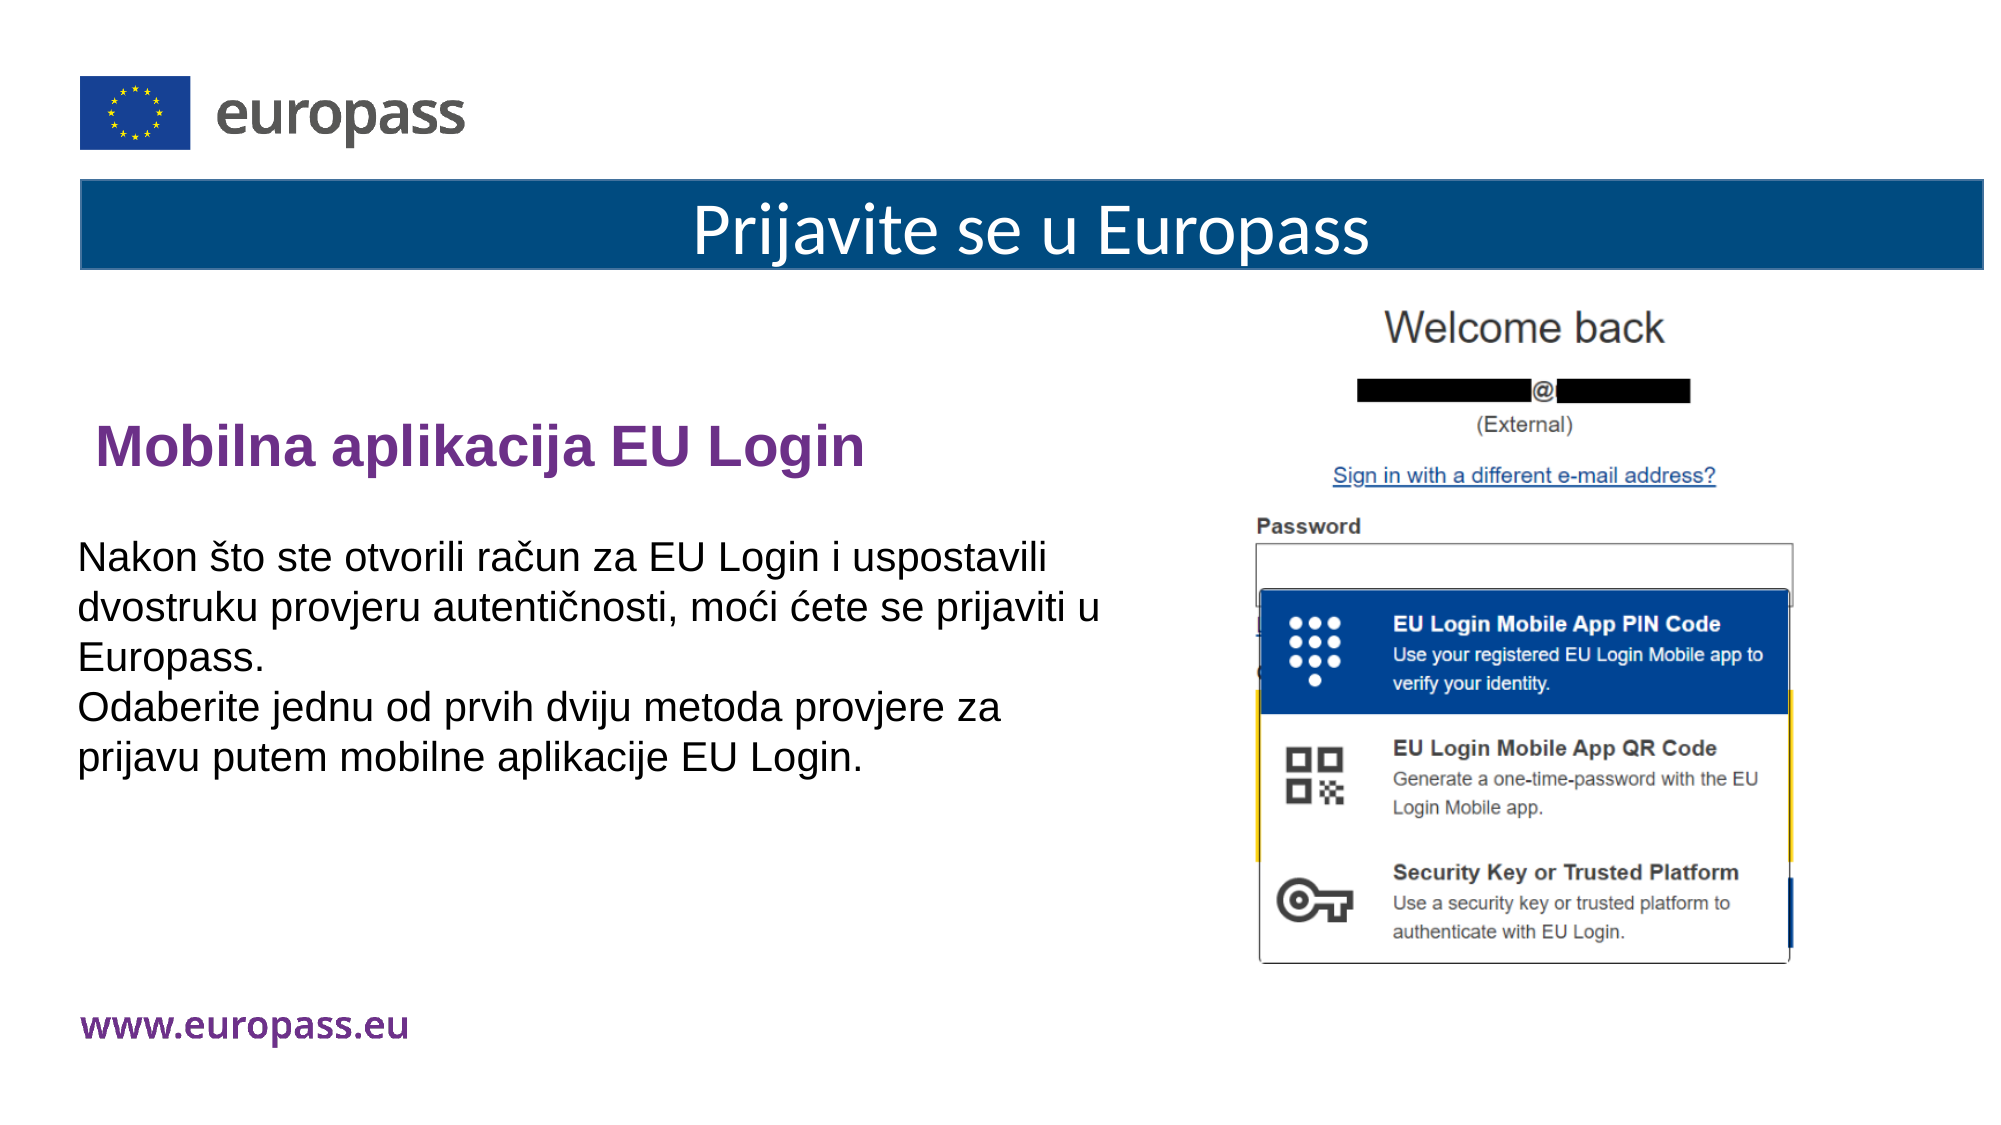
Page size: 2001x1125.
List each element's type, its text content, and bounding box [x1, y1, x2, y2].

text_box Prijavite se u Europass [80, 179, 1984, 270]
subtitle Nakon što ste otvorili račun za EU Login i uspostavili dvostruku provjeru autentičnosti, moći ćete se prijaviti u Europass. Odaberite jednu od prvih dviju metoda provjere za prijavu putem mobilne aplikacije EU Login. [62, 522, 1125, 1000]
text_box Mobilna aplikacija EU Login [80, 348, 1124, 547]
picture [8, 0, 536, 261]
picture [75, 1004, 414, 1054]
picture [1124, 269, 1929, 979]
